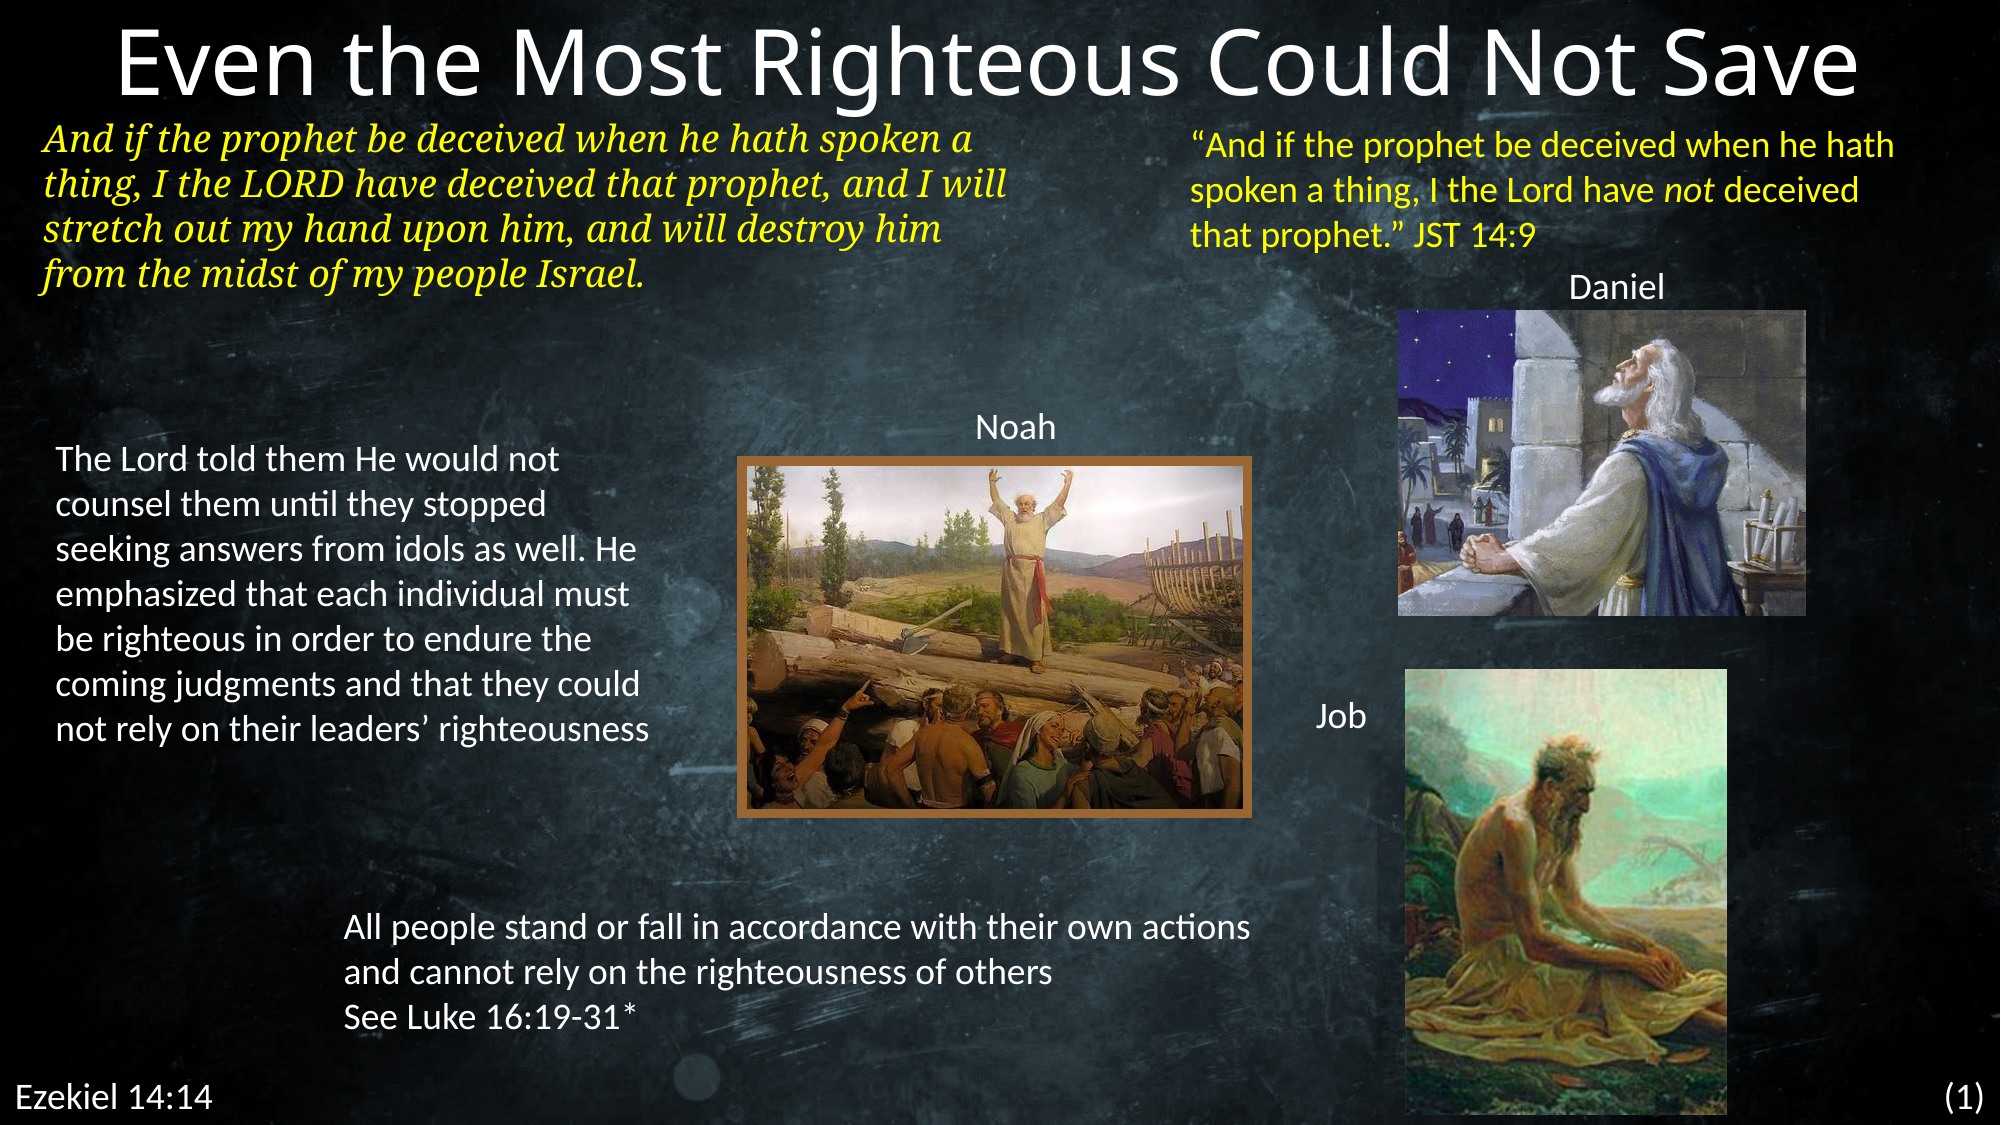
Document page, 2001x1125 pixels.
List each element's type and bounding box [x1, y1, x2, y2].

text_box [737, 394, 1252, 818]
text_box [1216, 669, 1727, 1115]
picture [0, 0, 2000, 1125]
text_box [1398, 254, 1806, 616]
